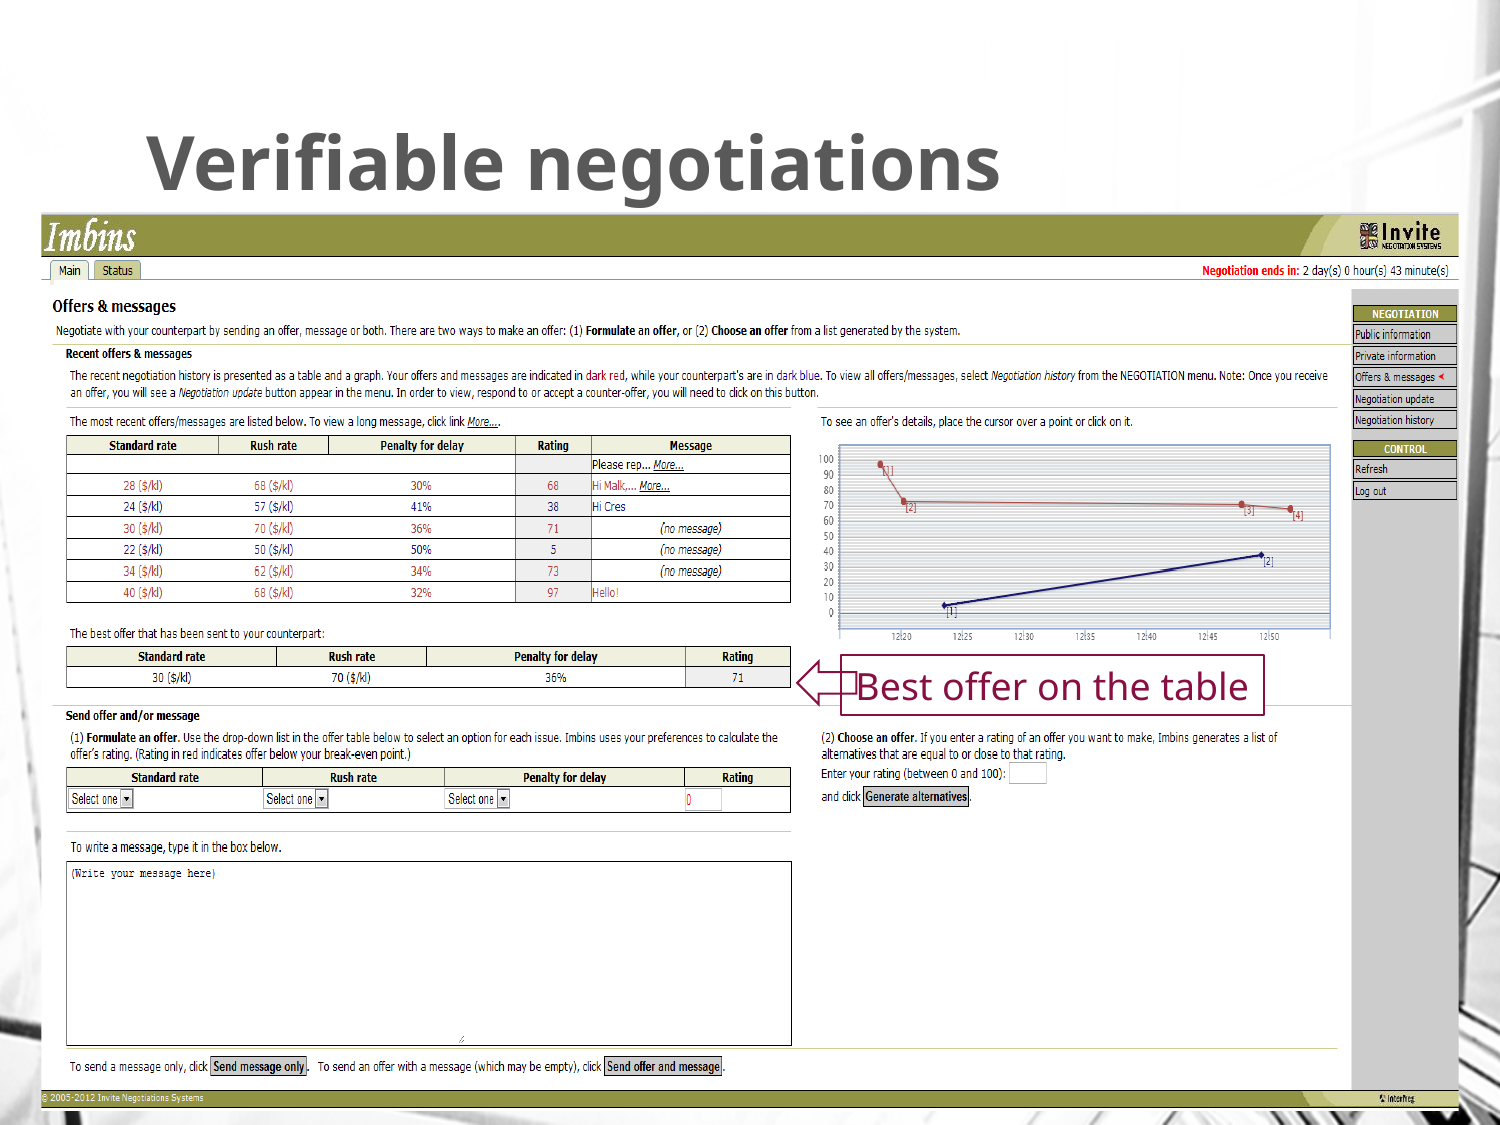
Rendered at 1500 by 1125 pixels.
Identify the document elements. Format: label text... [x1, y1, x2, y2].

picture [0, 0, 1500, 1125]
title Verifiable negotiations [131, 87, 1201, 212]
